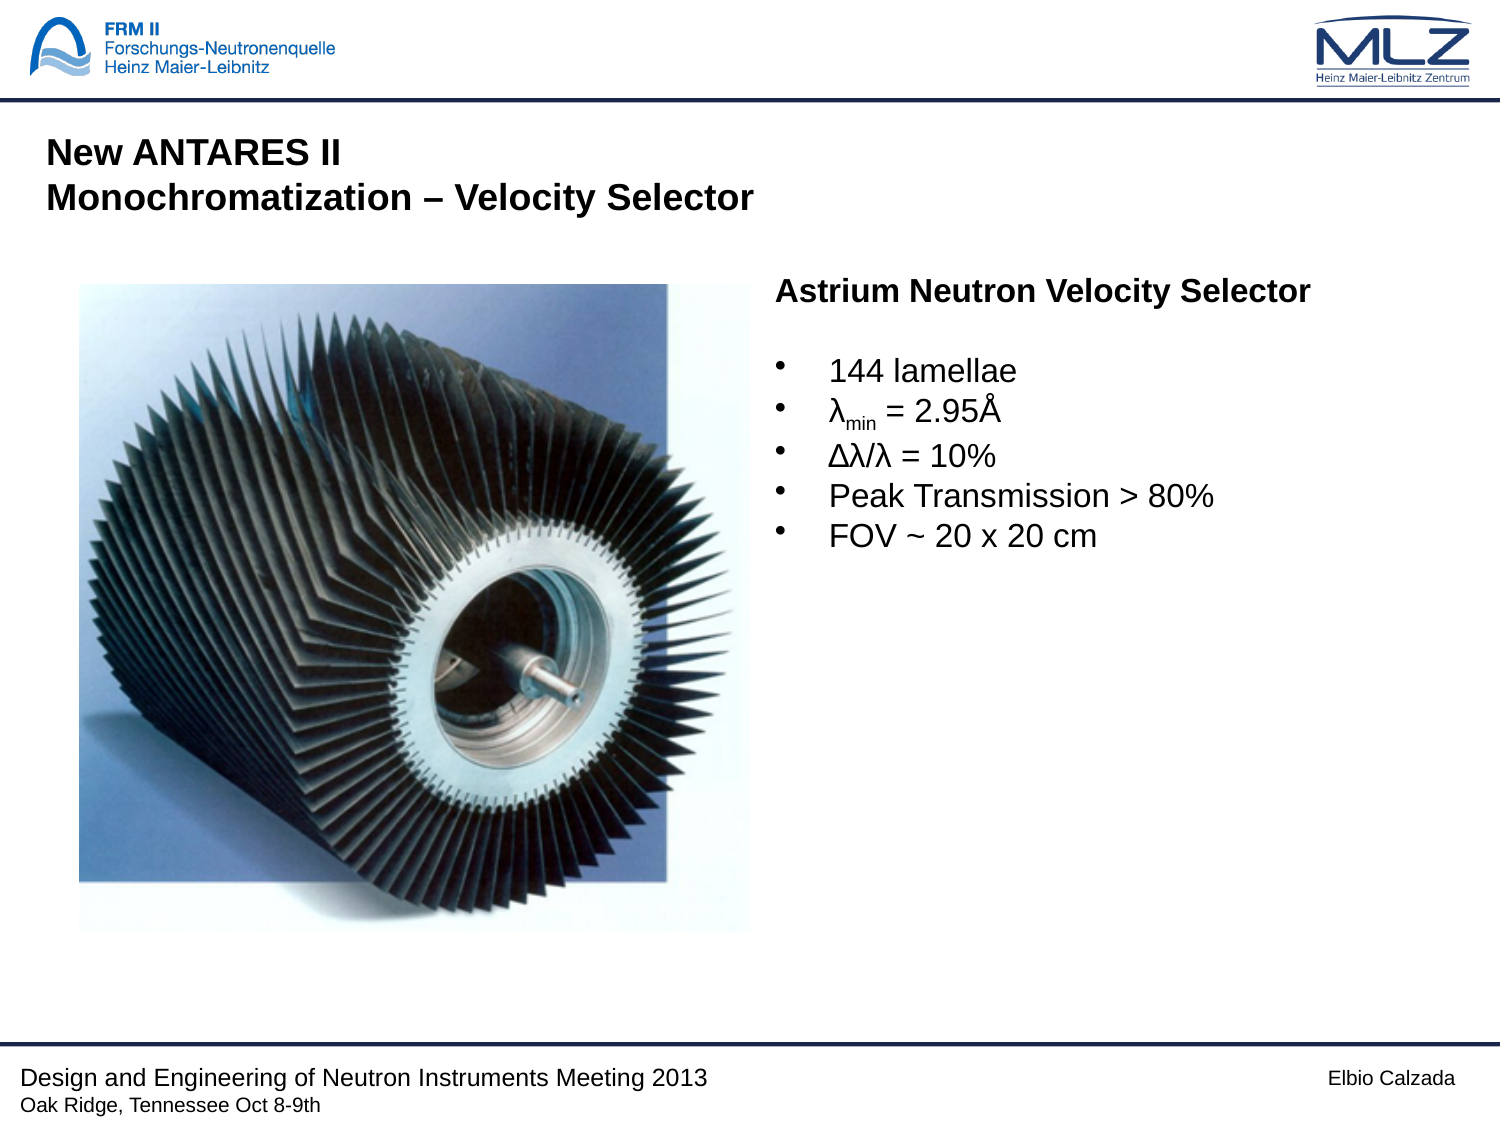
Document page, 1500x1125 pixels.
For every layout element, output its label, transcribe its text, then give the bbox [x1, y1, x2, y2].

picture [30, 17, 335, 76]
text_box New ANTARES II Monochromatization – Velocity Selector [31, 120, 770, 226]
picture [78, 284, 751, 935]
text_box Astrium Neutron Velocity Selector 144 lamellae λmin = 2.95Å ∆λ/λ = 10% Peak Transmission > 80% FOV ~ 20 x 20 cm [760, 261, 1418, 602]
picture [1312, 13, 1473, 88]
